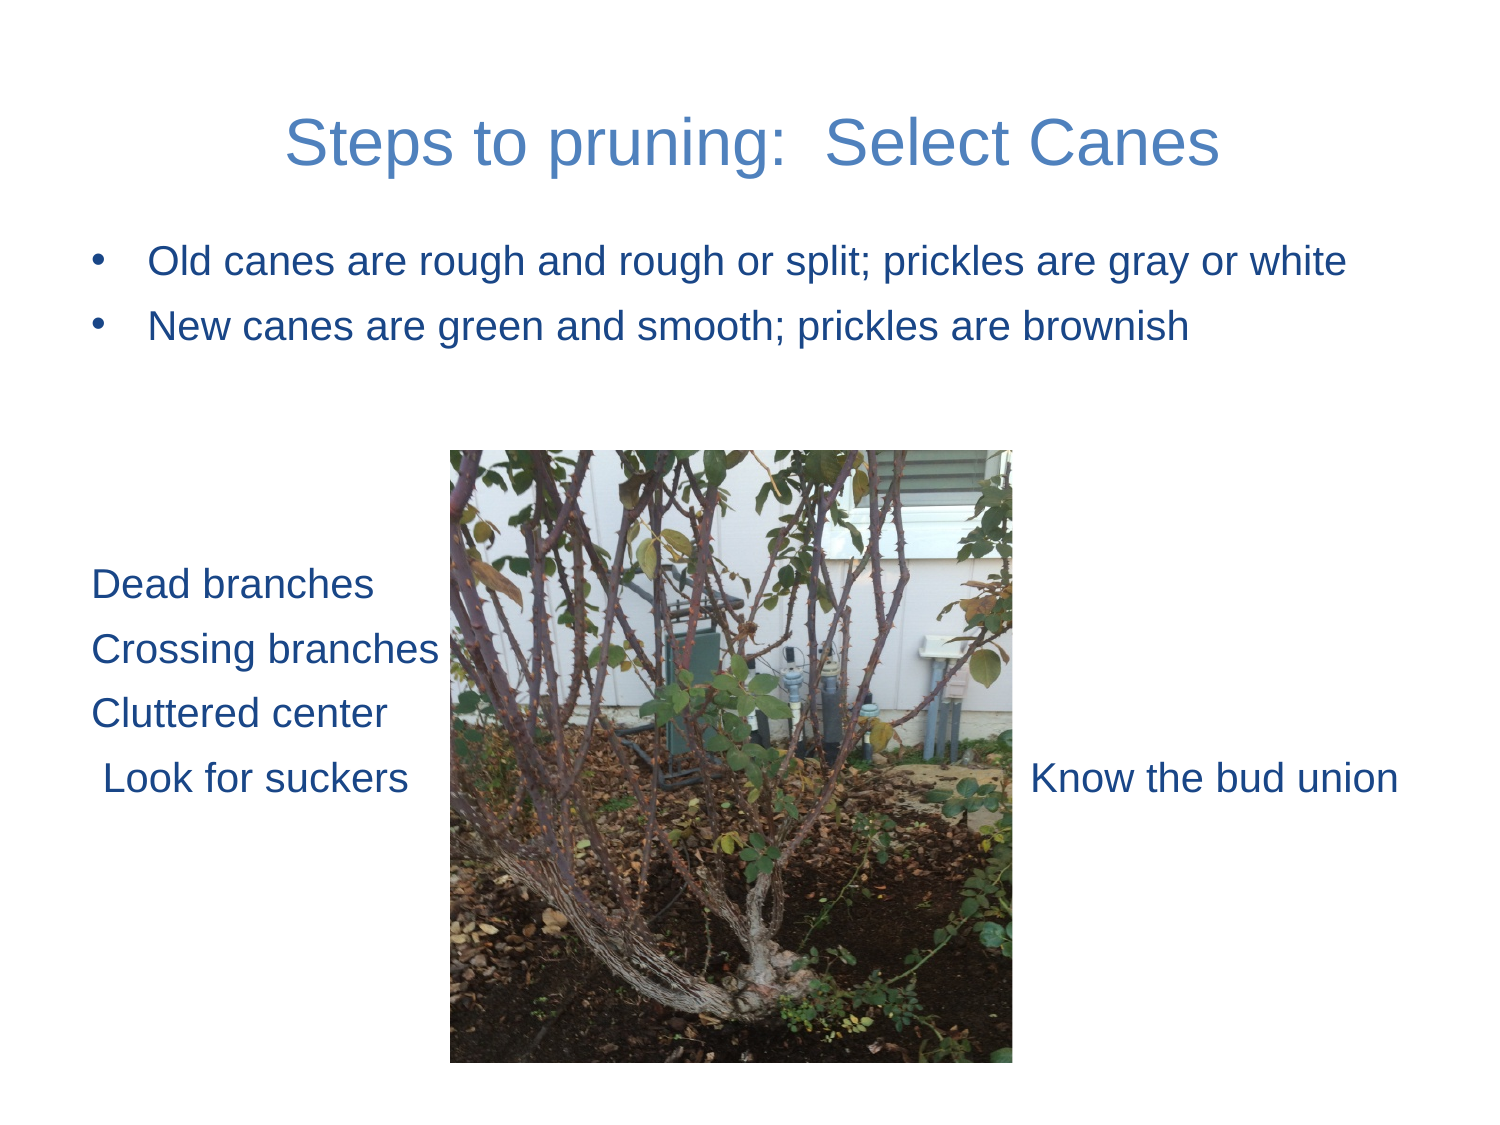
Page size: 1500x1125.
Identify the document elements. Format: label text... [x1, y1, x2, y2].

picture [449, 449, 1013, 1063]
title Steps to pruning: Select Canes [99, 45, 1425, 226]
list Old canes are rough and rough or split; prickles are gray or white New canes are green and smooth; prickles are brownish Dead branches Crossing branches Cluttered center Look for suckers Know the bud union [75, 226, 1426, 969]
